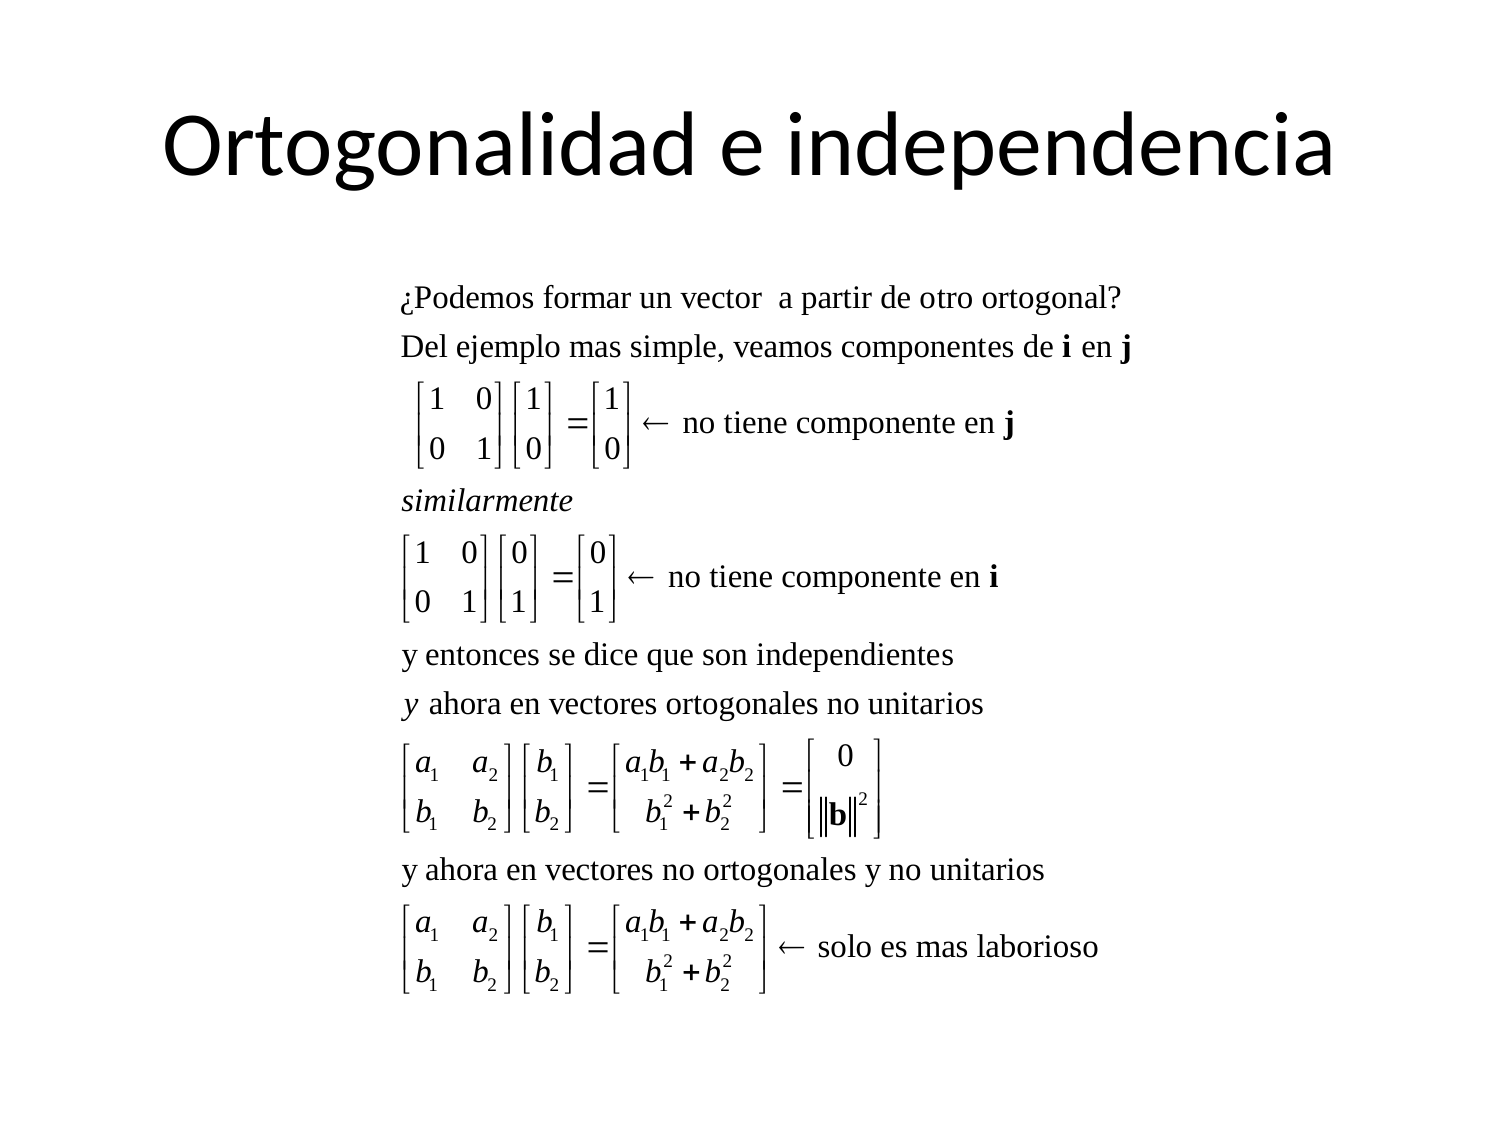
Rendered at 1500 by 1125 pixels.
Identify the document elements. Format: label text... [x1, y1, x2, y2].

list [395, 278, 1136, 1000]
title Ortogonalidad e independencia [75, 45, 1425, 233]
